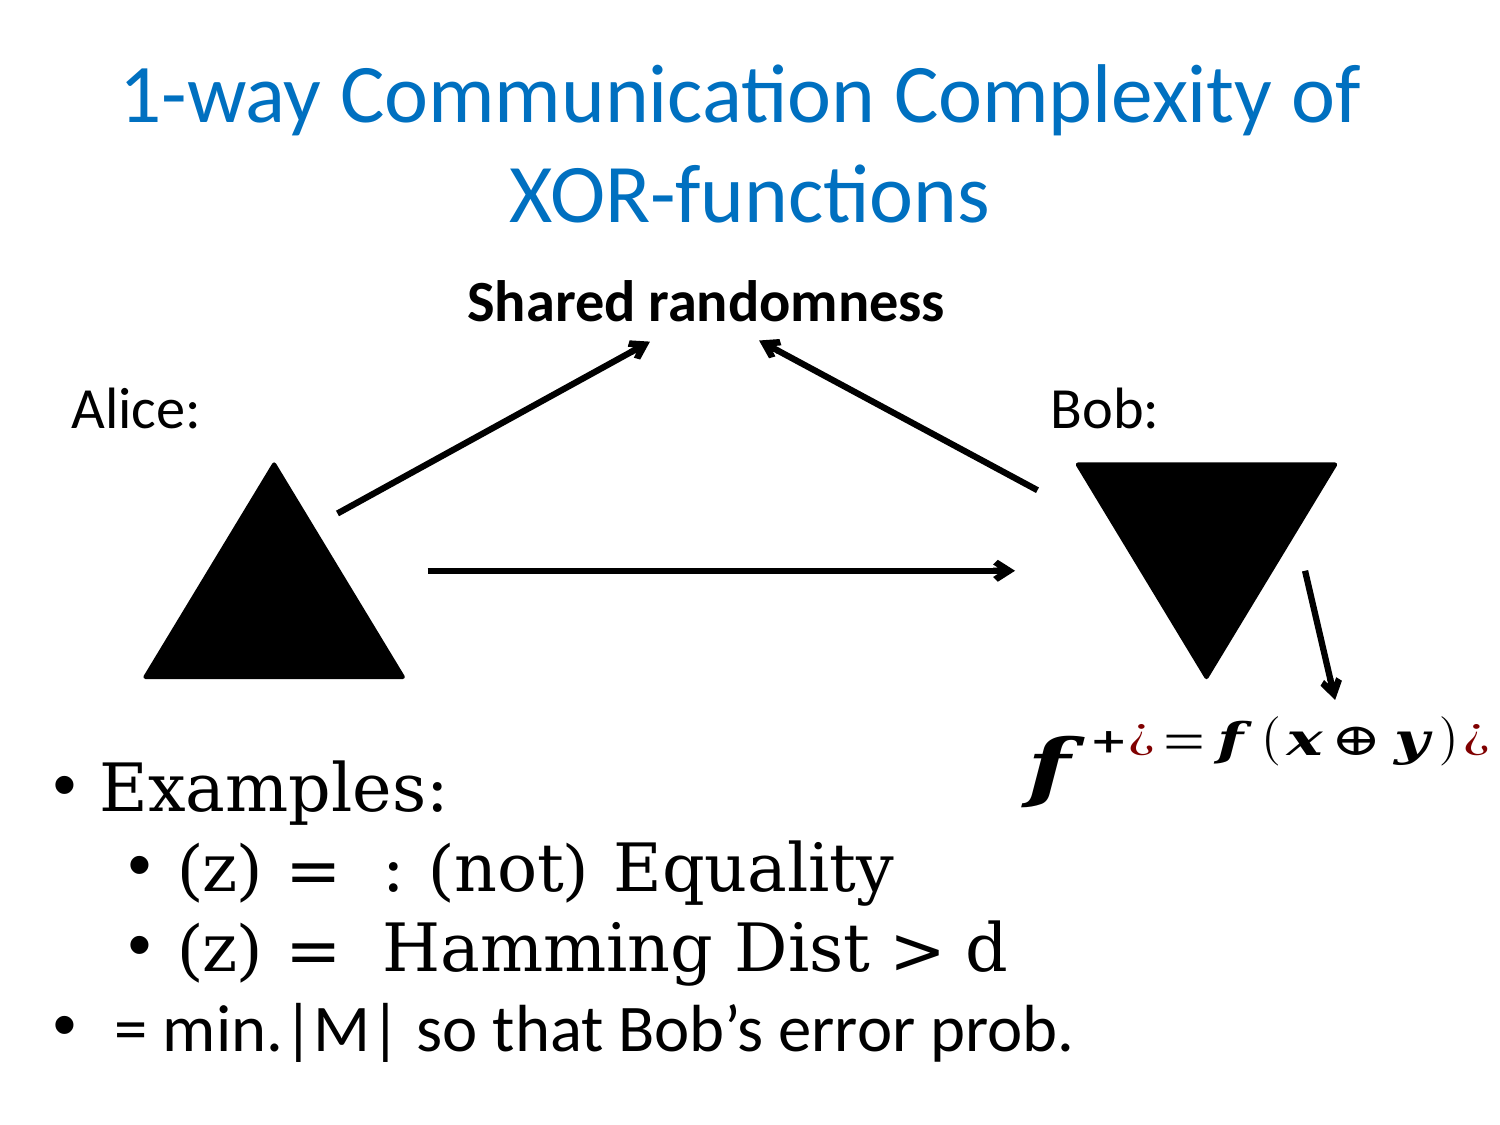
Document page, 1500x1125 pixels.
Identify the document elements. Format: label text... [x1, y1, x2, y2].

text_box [427, 470, 1016, 571]
title 1-way Communication Complexity of XOR-functions [75, 45, 1425, 233]
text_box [56, 362, 1336, 678]
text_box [337, 255, 1066, 514]
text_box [1304, 570, 1336, 701]
